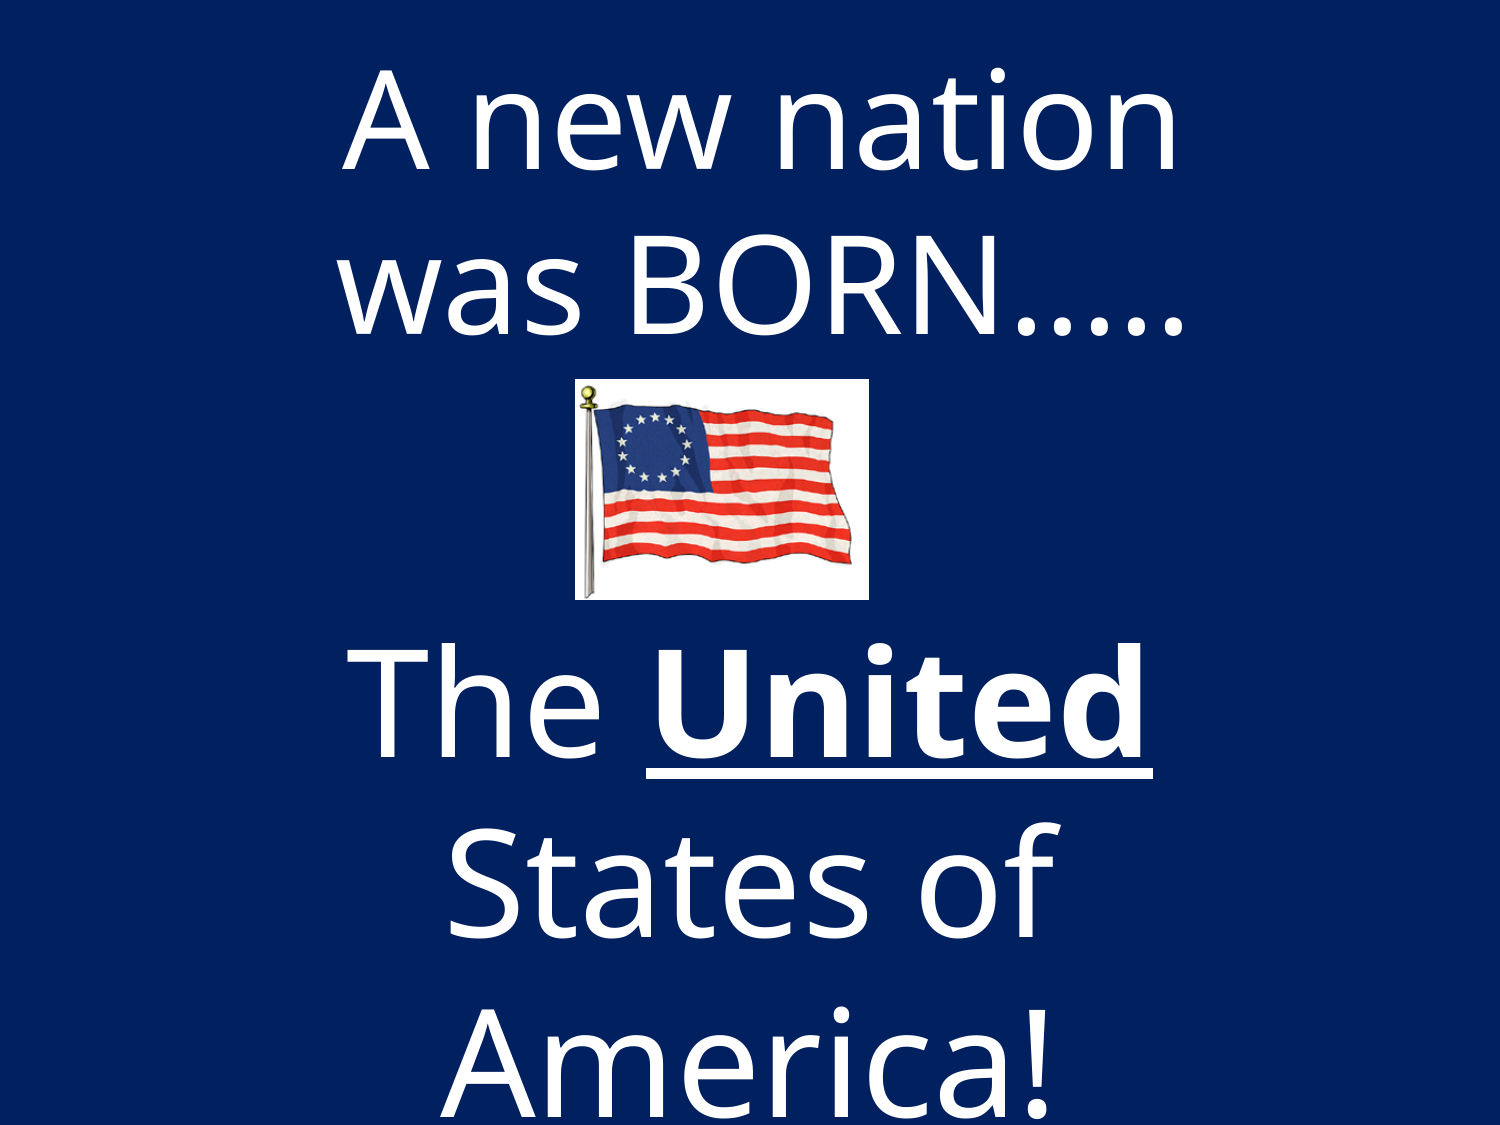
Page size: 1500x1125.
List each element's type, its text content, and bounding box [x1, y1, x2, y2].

picture [574, 379, 870, 601]
text_box A new nation was BORN..... [114, 24, 1413, 370]
text_box The United States of America! [99, 599, 1399, 1125]
